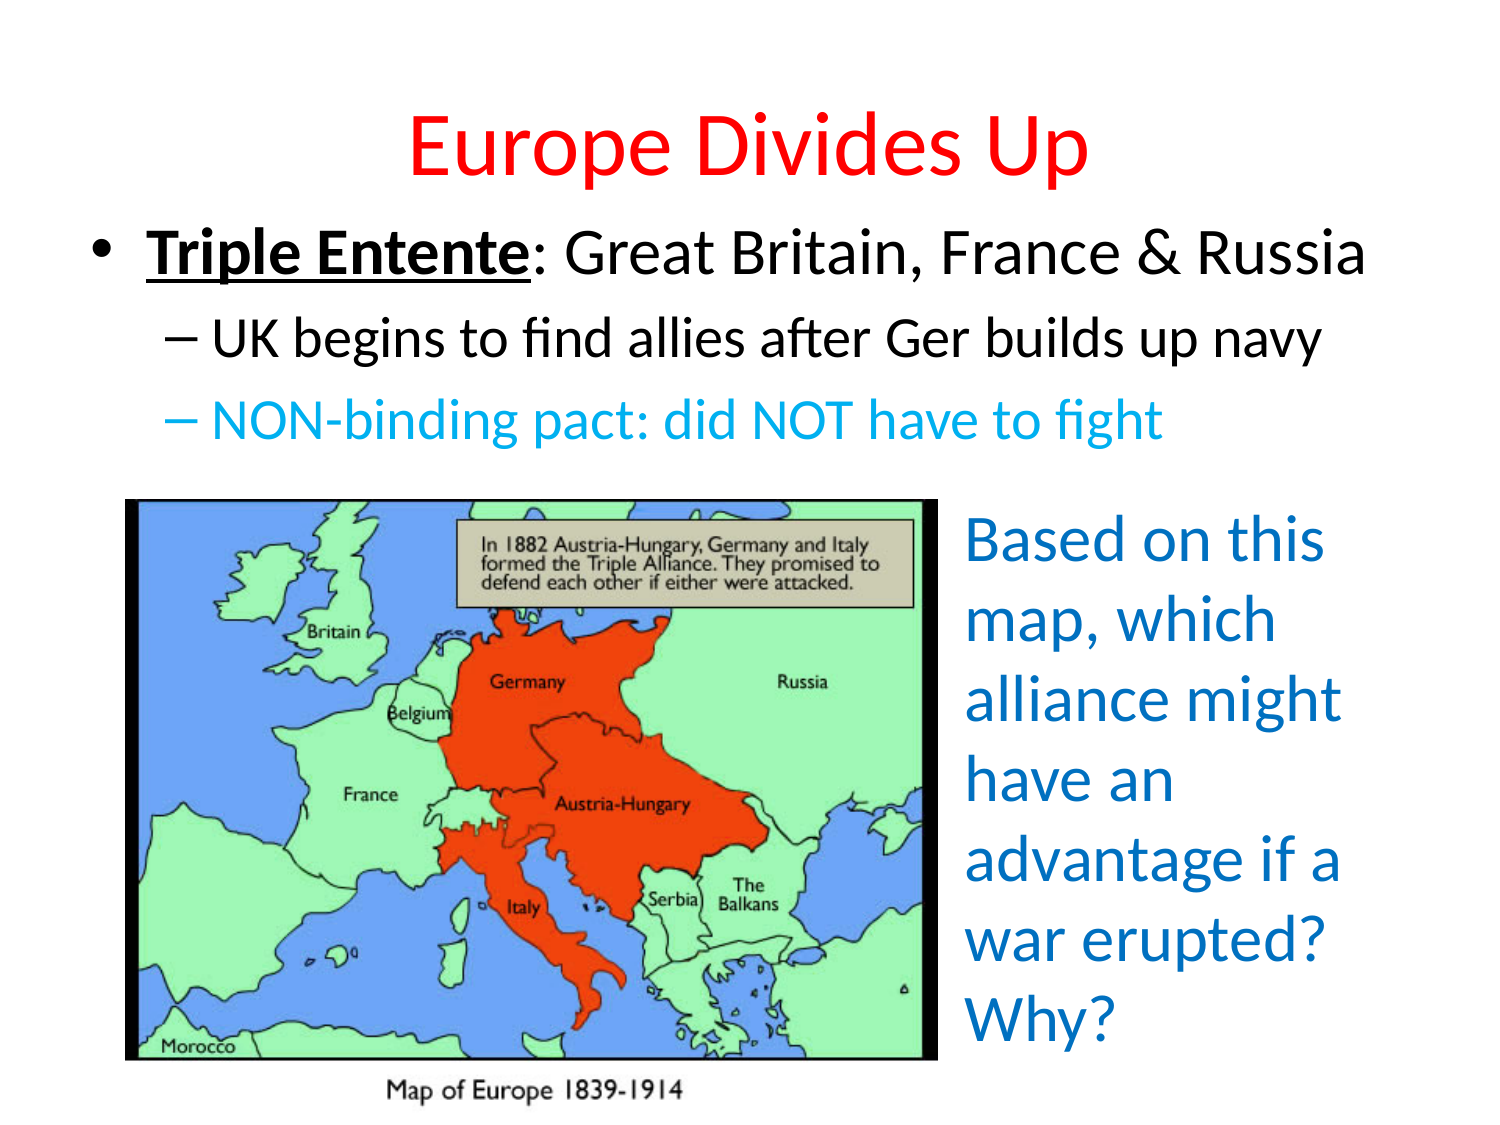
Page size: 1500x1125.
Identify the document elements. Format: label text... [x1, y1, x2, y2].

list Triple Entente: Great Britain, France & Russia UK begins to find allies after Ger builds up navy NON-binding pact: did NOT have to fight [74, 199, 1426, 943]
picture [124, 499, 938, 1125]
text_box Based on this map, which alliance might have an advantage if a war erupted? Why? [950, 487, 1438, 1062]
title Europe Divides Up [74, 44, 1426, 199]
